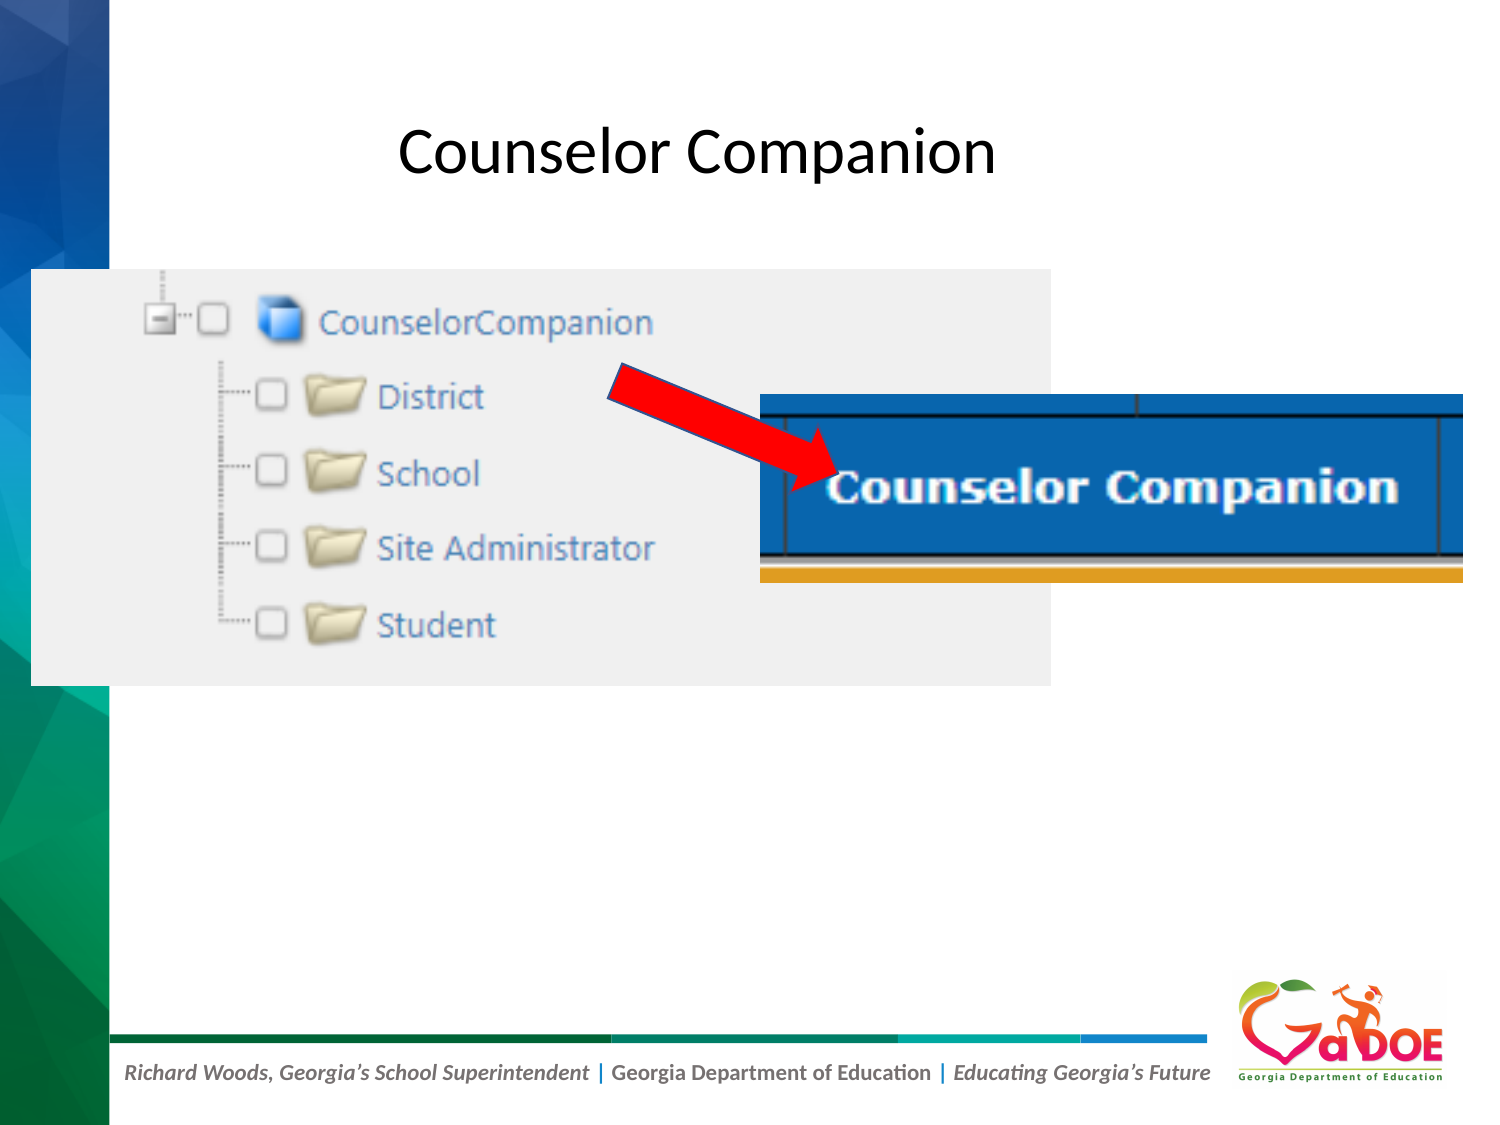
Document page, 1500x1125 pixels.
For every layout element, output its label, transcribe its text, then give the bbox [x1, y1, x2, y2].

picture [1232, 970, 1447, 1089]
text_box Counselor Companion [383, 99, 1070, 195]
picture [0, 0, 1463, 1125]
